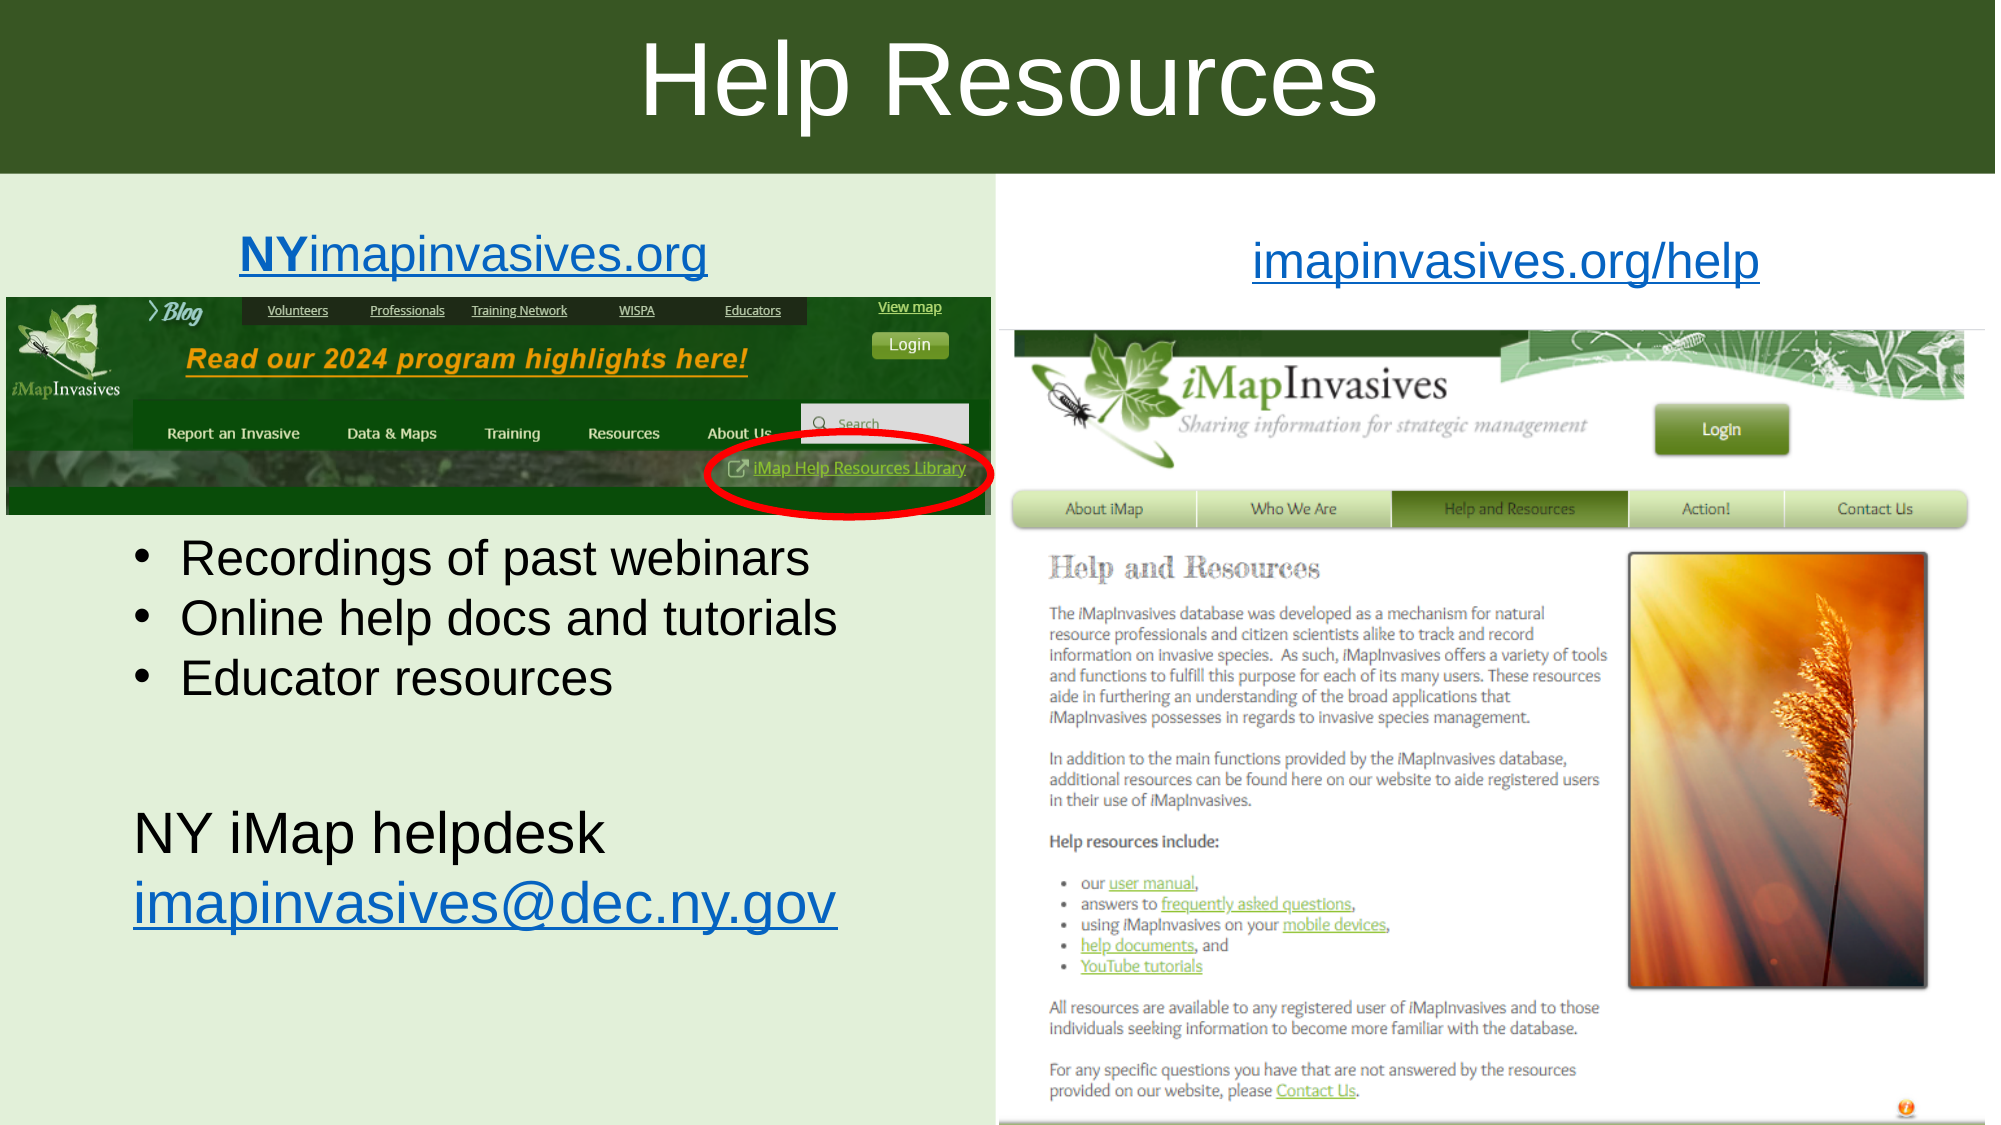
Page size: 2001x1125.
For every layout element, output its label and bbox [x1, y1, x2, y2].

picture [5, 297, 991, 515]
text_box [0, 0, 1995, 1125]
picture [999, 329, 1985, 1125]
